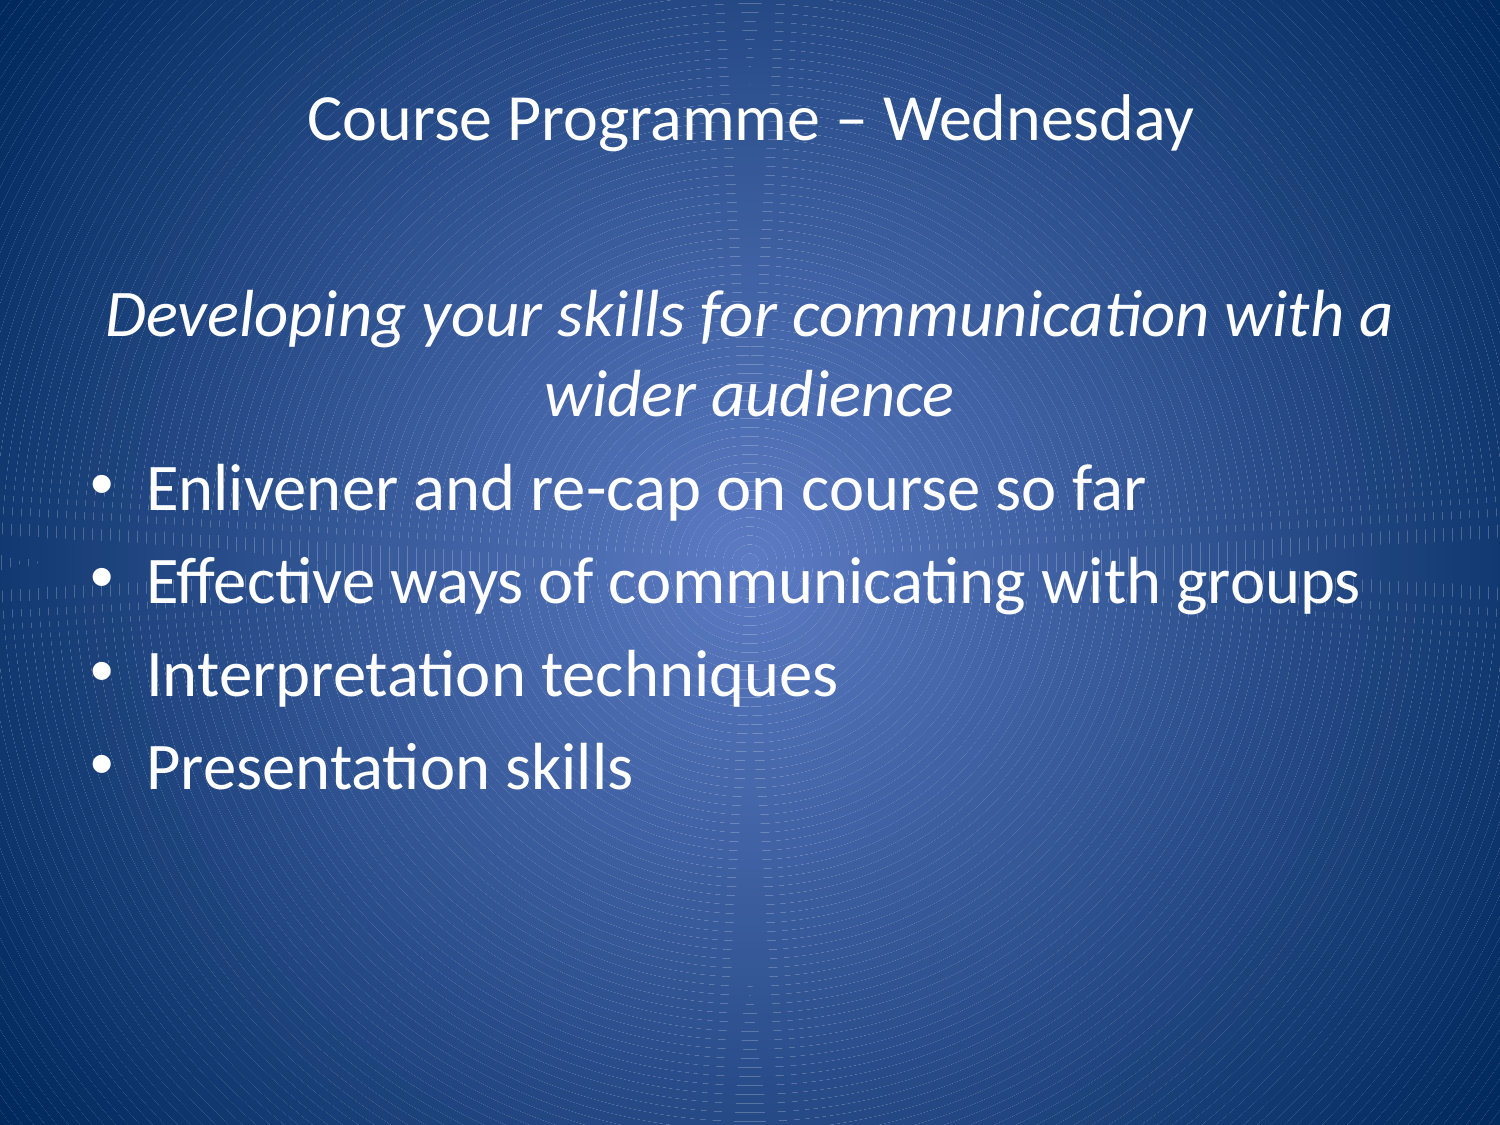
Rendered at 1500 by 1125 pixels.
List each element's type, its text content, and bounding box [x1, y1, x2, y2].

list Developing your skills for communication with a wider audience Enlivener and re-cap on course so far Effective ways of communicating with groups Interpretation techniques Presentation skills [75, 262, 1425, 1005]
title Course Programme – Wednesday [76, 66, 1427, 242]
